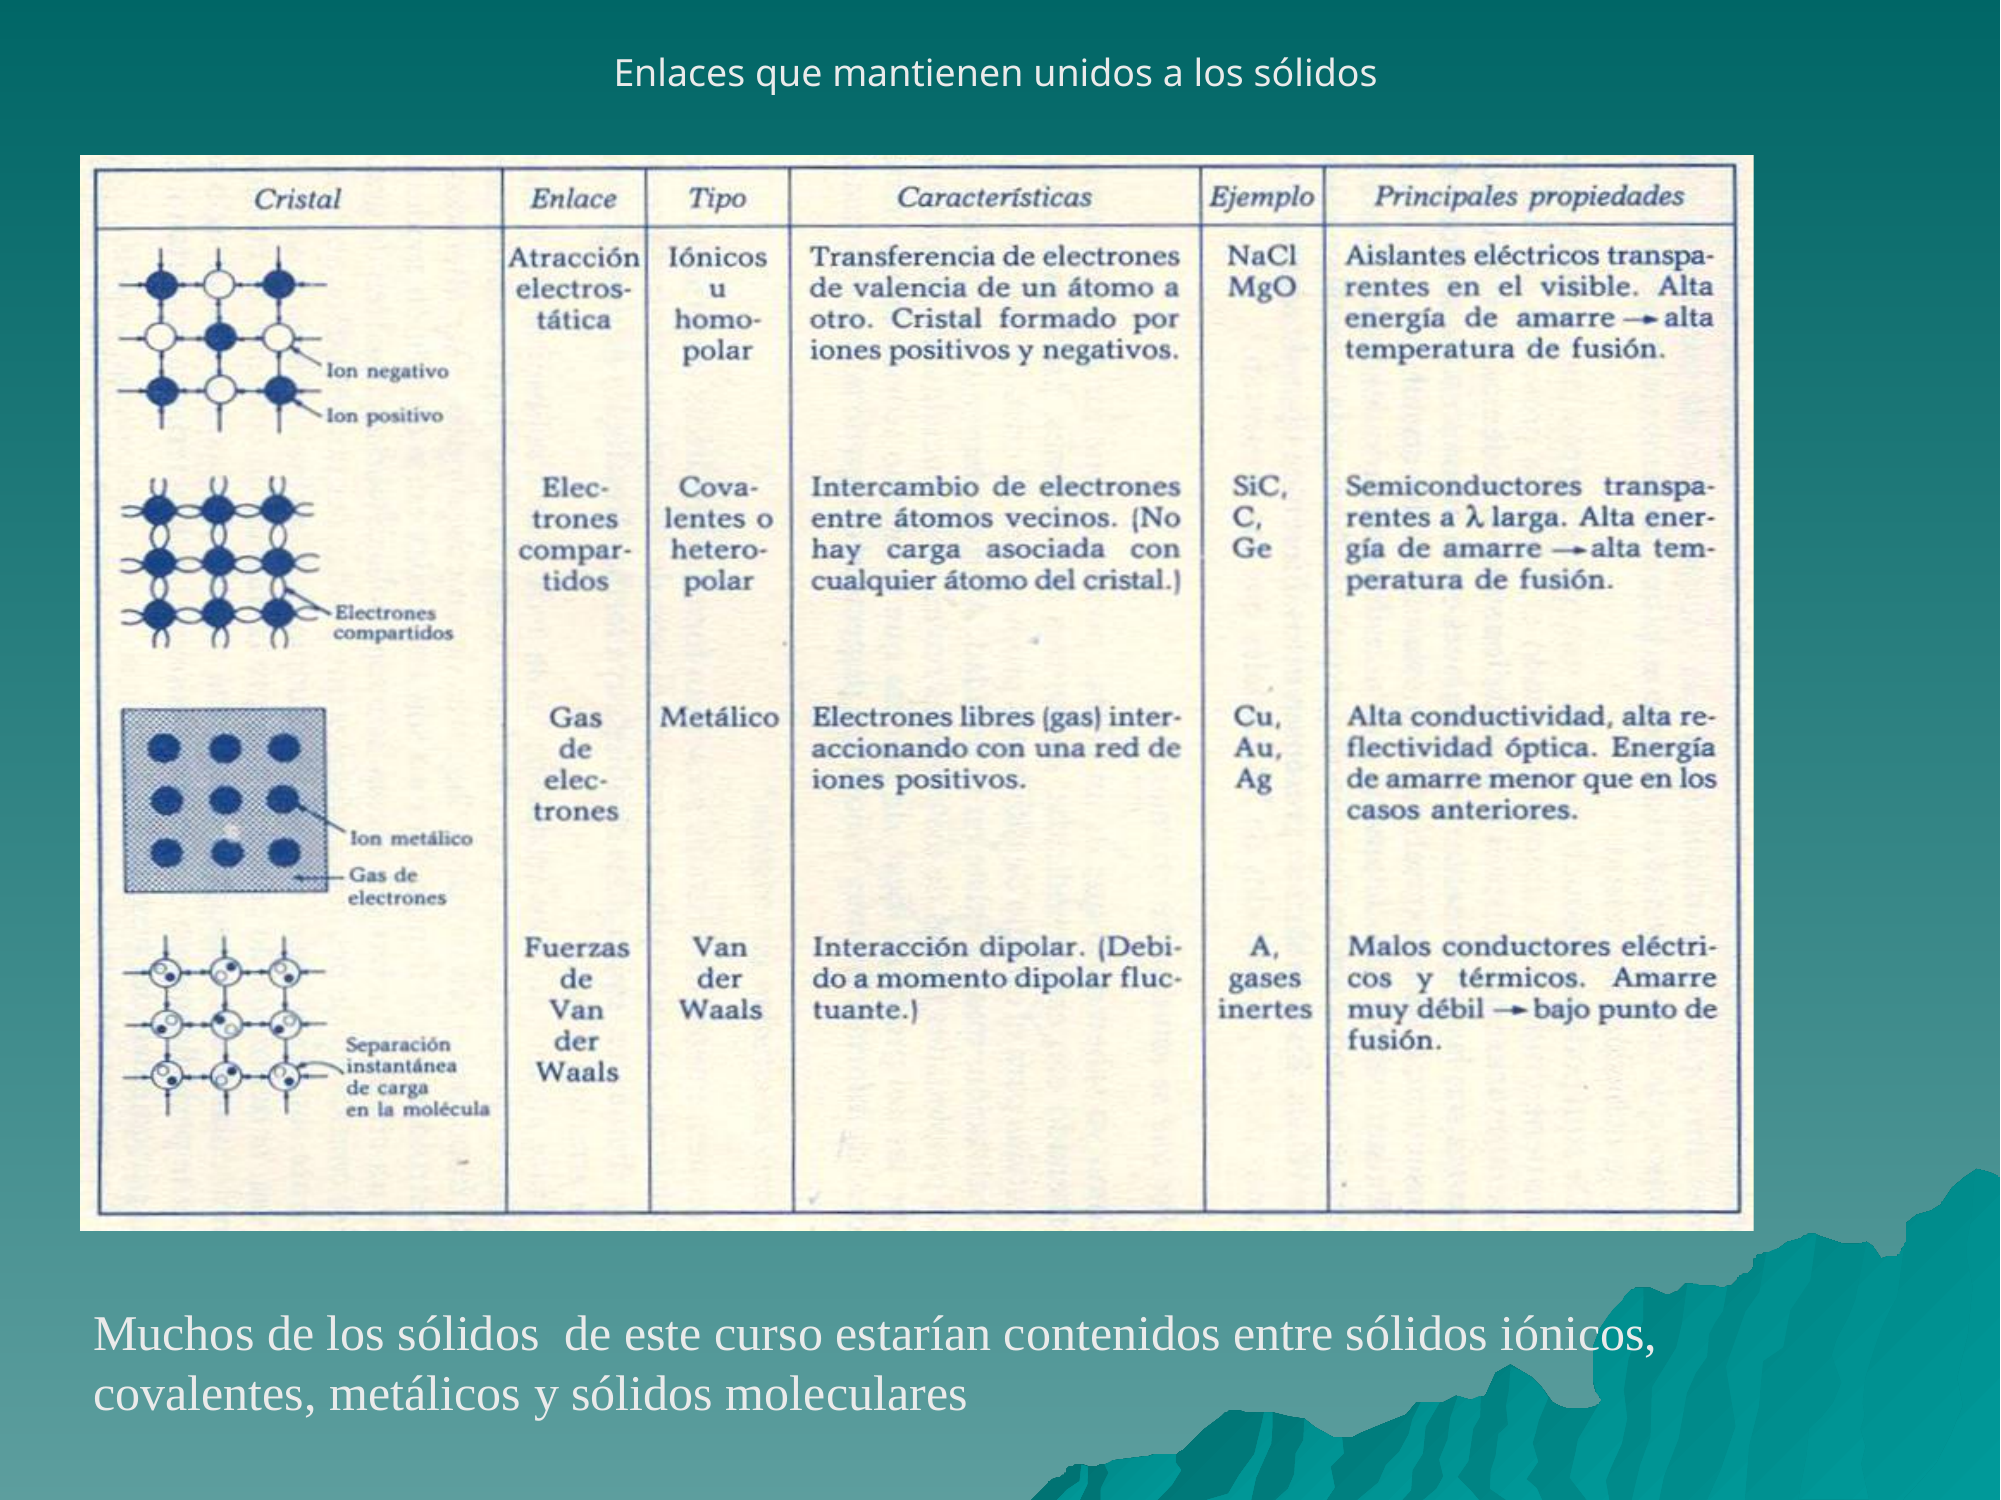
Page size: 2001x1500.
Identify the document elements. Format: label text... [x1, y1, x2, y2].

picture [78, 155, 1754, 1231]
text_box Muchos de los sólidos de este curso estarían contenidos entre sólidos iónicos, covalentes, metálicos y sólidos moleculares [78, 1293, 1790, 1429]
text_box Enlaces que mantienen unidos a los sólidos [598, 41, 1394, 101]
